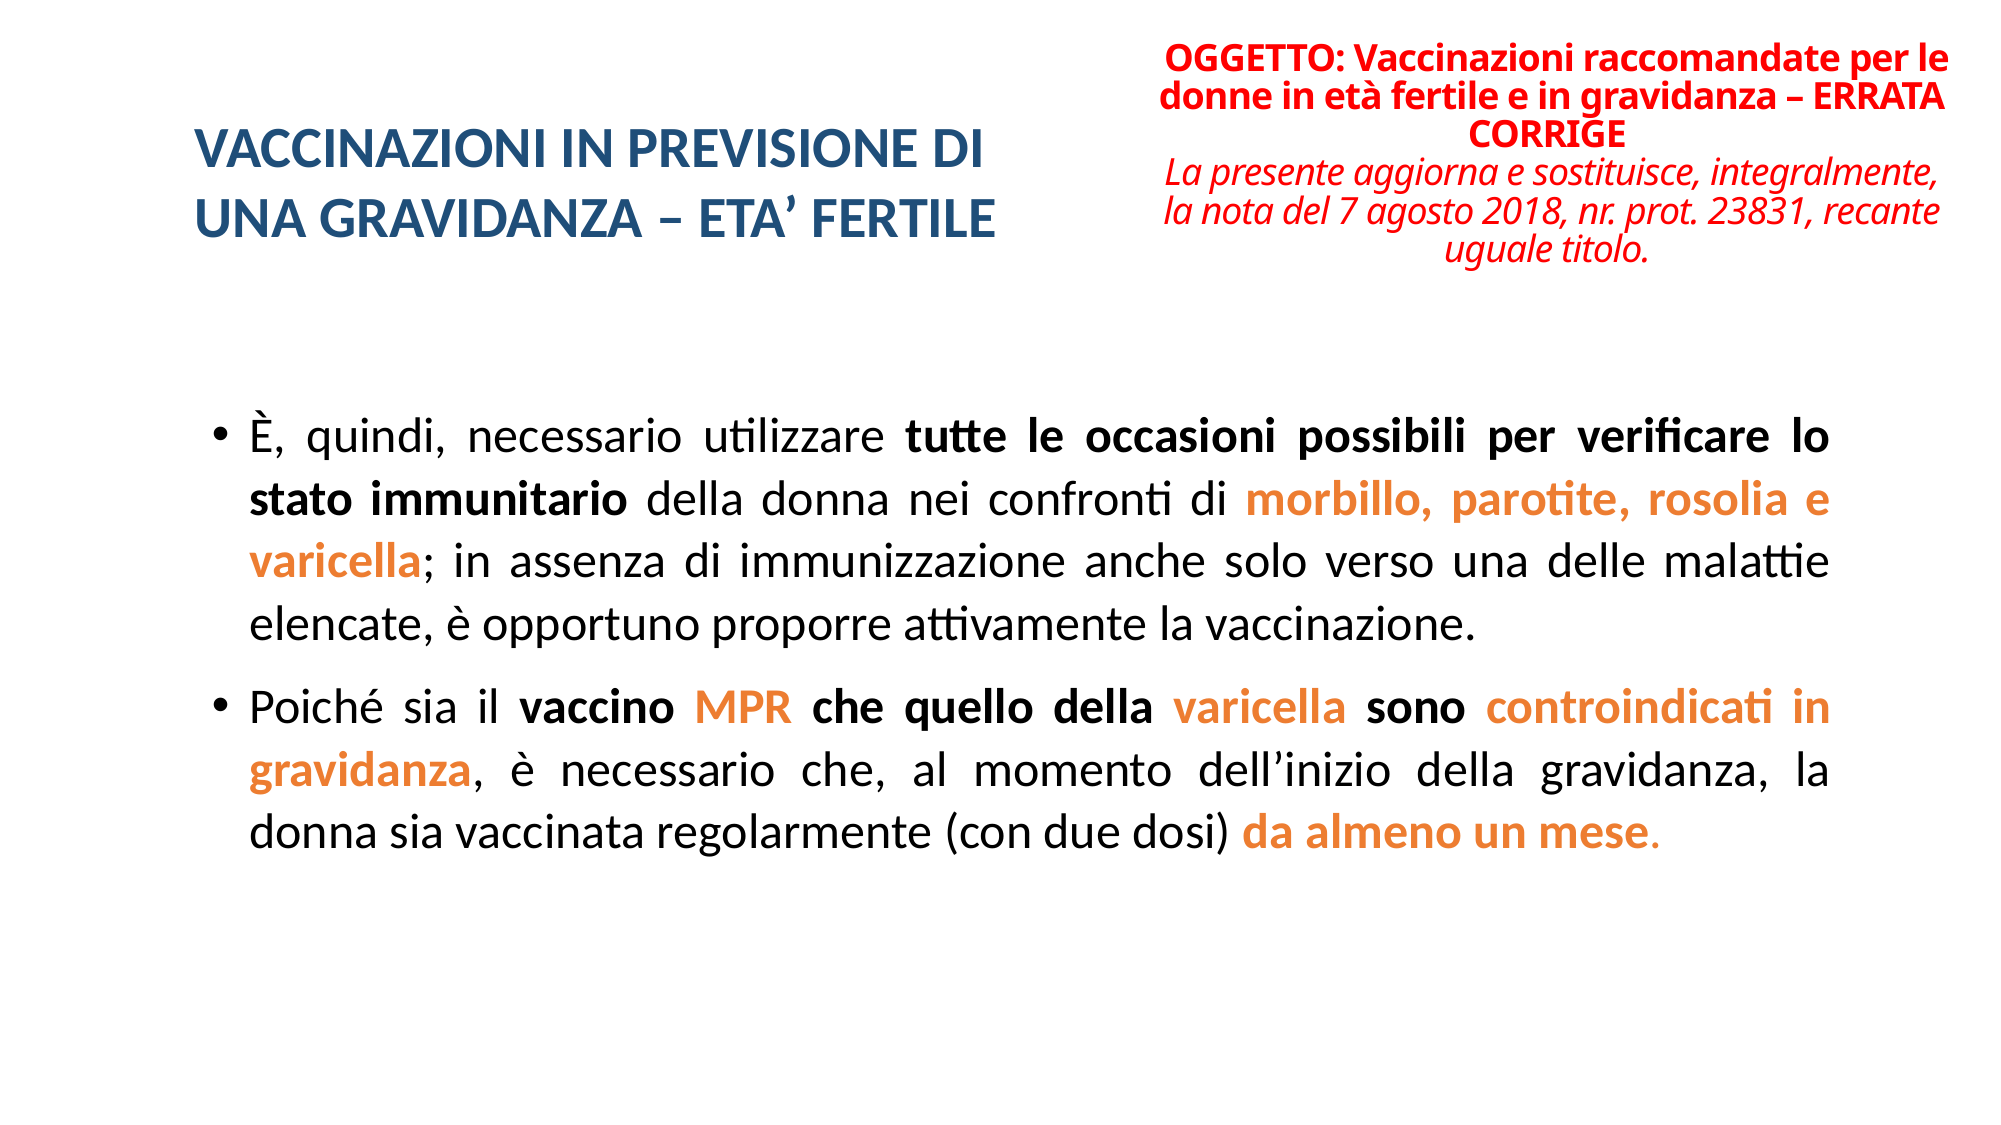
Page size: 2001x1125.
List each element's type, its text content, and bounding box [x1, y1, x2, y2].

text_box VACCINAZIONI IN PREVISIONE DI UNA GRAVIDANZA – ETA’ FERTILE [179, 102, 1107, 257]
list È, quindi, necessario utilizzare tutte le occasioni possibili per verificare lo stato immunitario della donna nei confronti di morbillo, parotite, rosolia e varicella; in assenza di immunizzazione anche solo verso una delle malattie elencate, è opportuno proporre attivamente la vaccinazione. Poiché sia il vaccino MPR che quello della varicella sono controindicati in gravidanza, è necessario che, al momento dell’inizio della gravidanza, la donna sia vaccinata regolarmente (con due dosi) da almeno un mese. [196, 393, 1847, 994]
text_box 0034074-21/11/2018-DGPRE-DGPRE-P OGGETTO: Vaccinazioni raccomandate per le donne in età fertile e in gravidanza – ERRATA CORRIGE La presente aggiorna e sostituisce, integralmente, la nota del 7 agosto 2018, nr. prot. 23831, recante uguale titolo. [1131, 39, 1972, 278]
